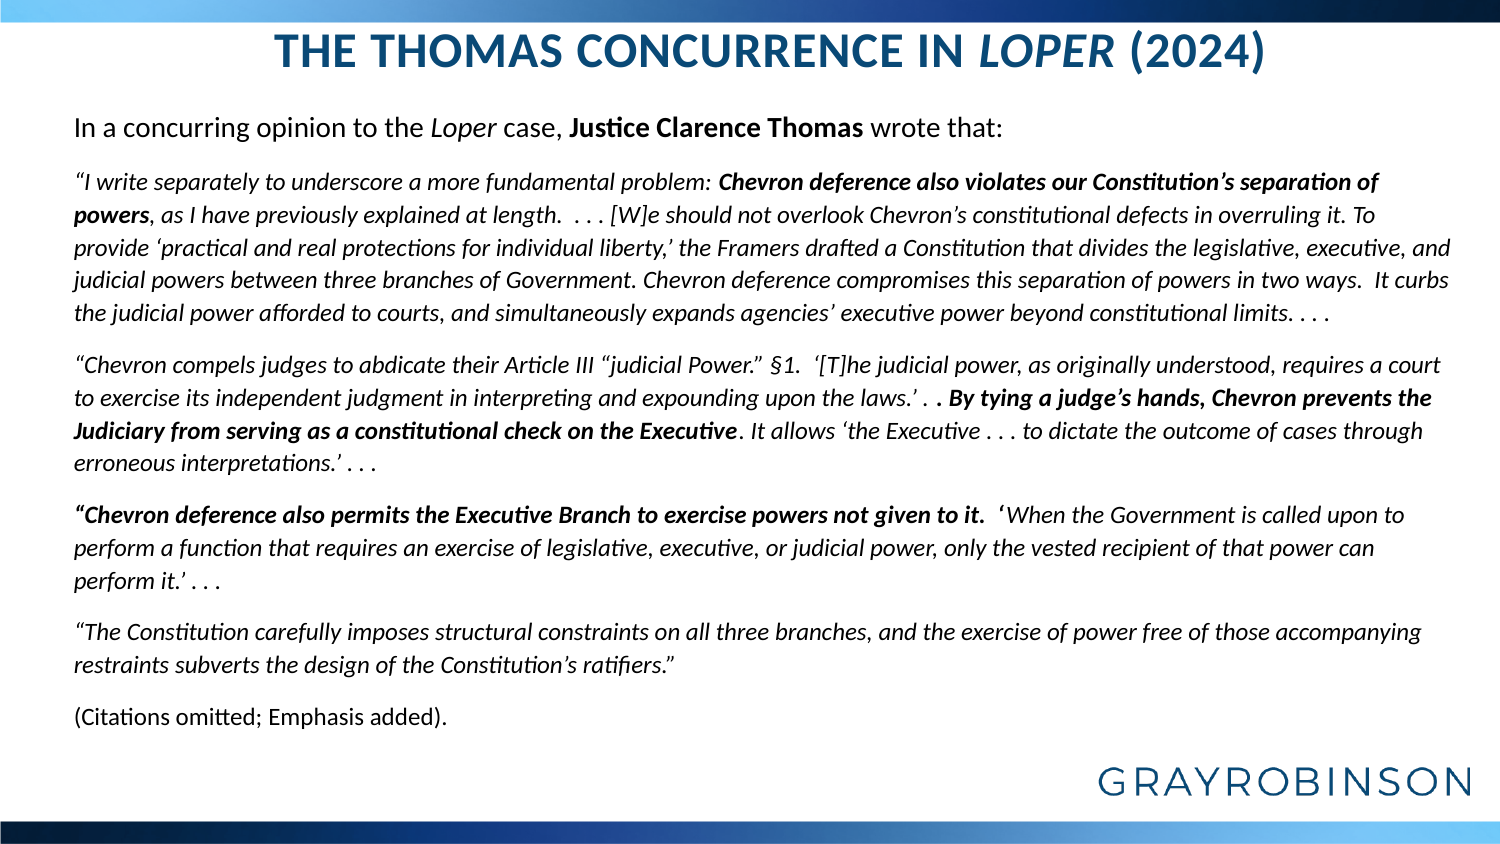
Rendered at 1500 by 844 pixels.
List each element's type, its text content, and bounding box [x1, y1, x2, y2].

picture [0, 0, 1500, 844]
list In a concurring opinion to the Loper case, Justice Clarence Thomas wrote that: “I write separately to underscore a more fundamental problem: Chevron deference also violates our Constitution’s separation of powers, as I have previously explained at length. . . . [W]e should not overlook Chevron’s constitutional defects in overruling it. To provide ‘practical and real protections for individual liberty,’ the Framers drafted a Constitution that divides the legislative, executive, and judicial powers between three branches of Government. Chevron deference compromises this separation of powers in two ways. It curbs the judicial power afforded to courts, and simultaneously expands agencies’ executive power beyond constitutional limits. . . . “Chevron compels judges to abdicate their Article III “judicial Power.” §1. ‘[T]he judicial power, as originally understood, requires a court to exercise its independent judgment in interpreting and expounding upon the laws.’ . . By tying a judge’s hands, Chevron prevents the Judiciary from serving as a constitutional check on the Executive. It allows ‘the Executive . . . to dictate the outcome of cases through erroneous interpretations.’ . . . “Chevron deference also permits the Executive Branch to exercise powers not given to it. ‘When the Government is called upon to perform a function that requires an exercise of legislative, executive, or judicial power, only the vested recipient of that power can perform it.’ . . . “The Constitution carefully imposes structural constraints on all three branches, and the exercise of power free of those accompanying restraints subverts the design of the Constitution’s ratifiers.” (Citations omitted; Emphasis added). [21, 97, 1474, 796]
title THE THOMAS CONCURRENCE IN LOPER (2024) [55, 17, 1498, 98]
